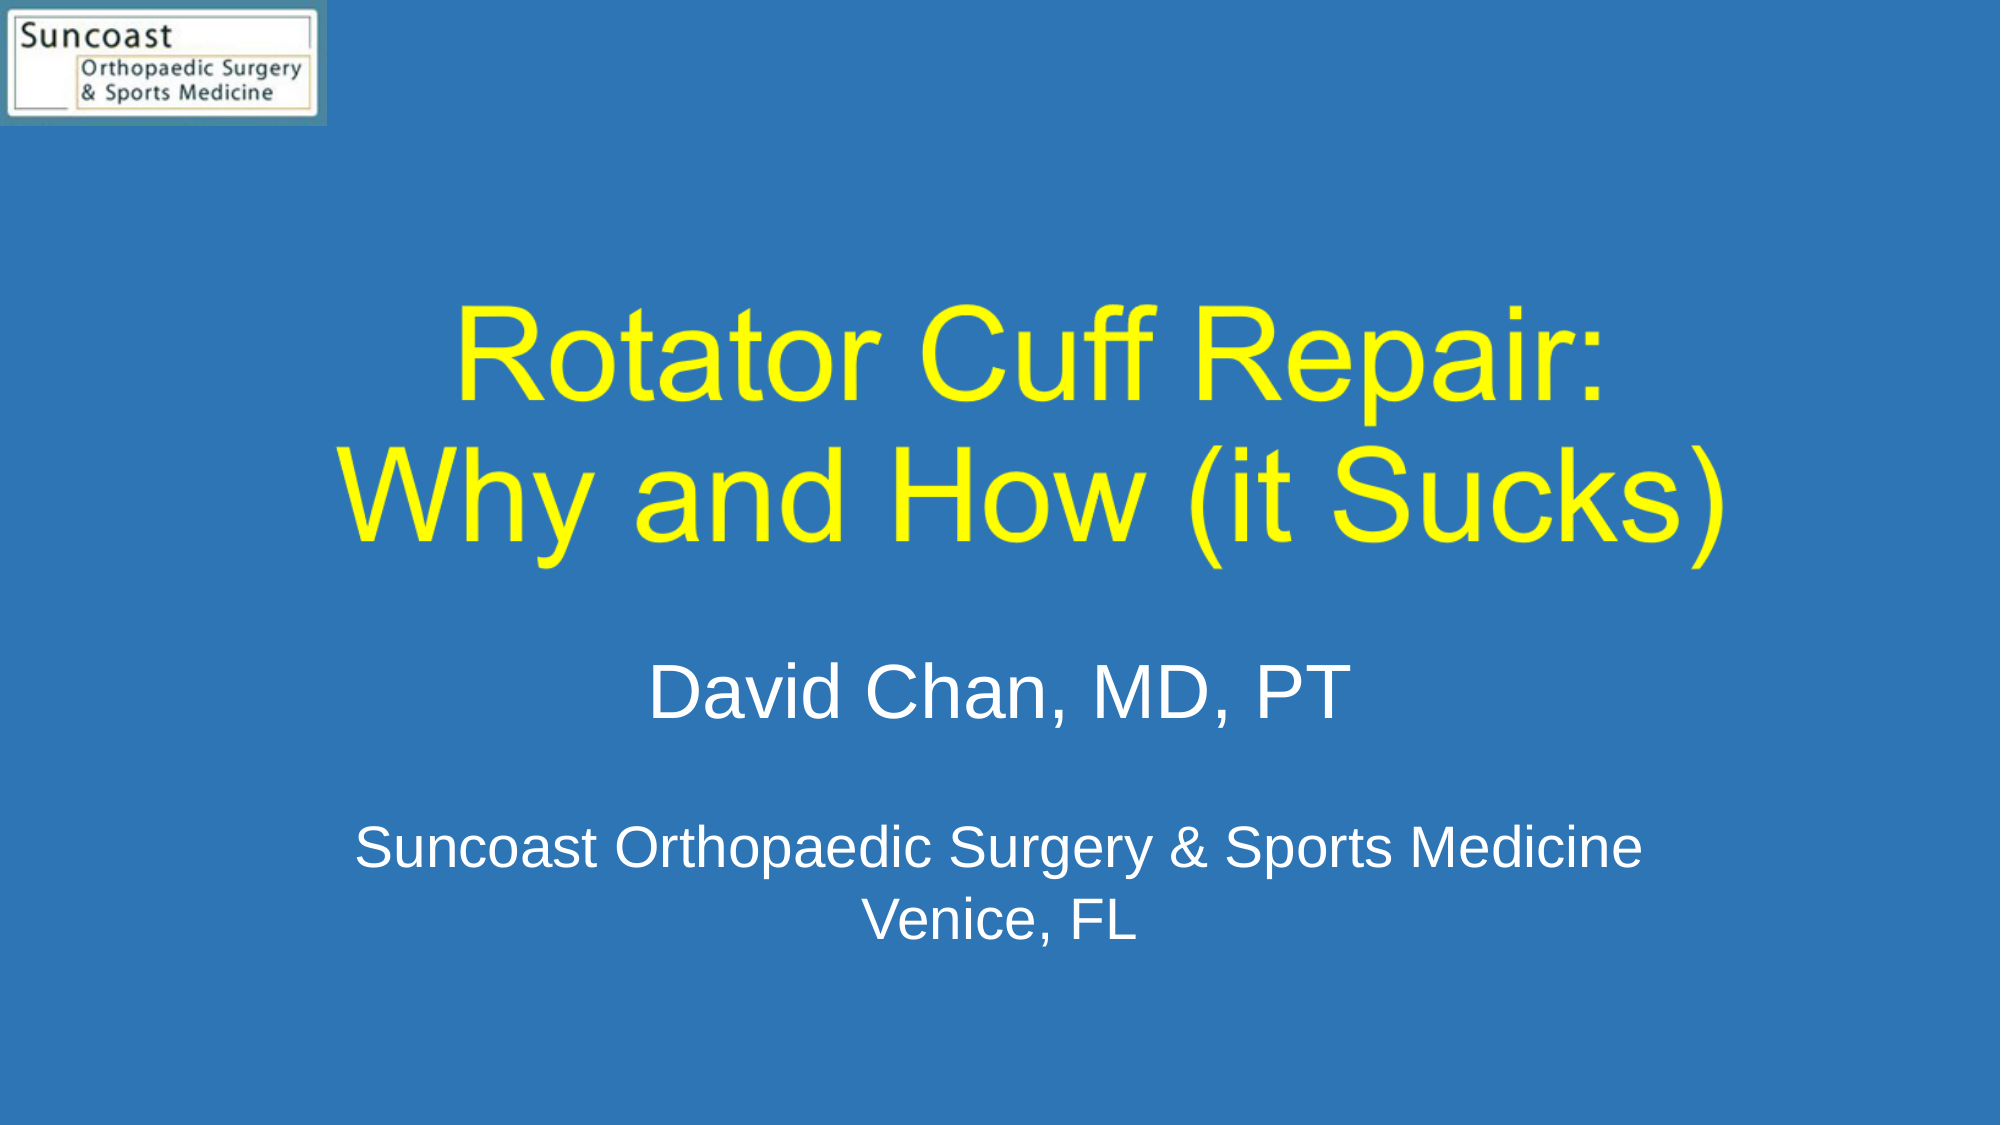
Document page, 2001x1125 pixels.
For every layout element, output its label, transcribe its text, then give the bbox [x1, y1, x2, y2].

picture [0, 0, 327, 126]
subtitle David Chan, MD, PT Suncoast Orthopaedic Surgery & Sports Medicine Venice, FL [249, 591, 1750, 961]
picture [315, 275, 1750, 610]
title Wrist Denervation: When, Why, and How [249, 184, 1750, 576]
